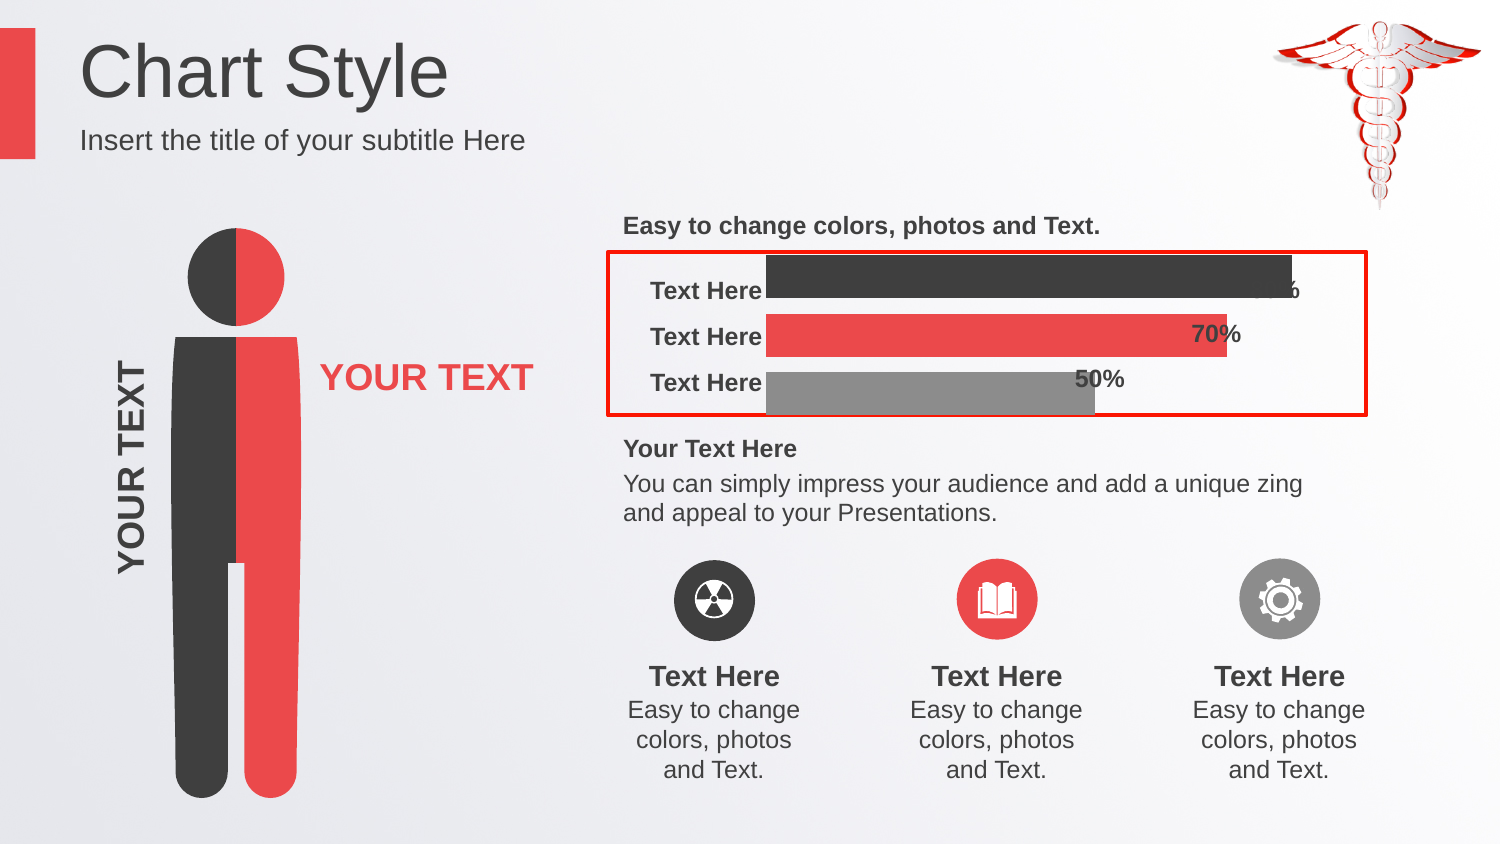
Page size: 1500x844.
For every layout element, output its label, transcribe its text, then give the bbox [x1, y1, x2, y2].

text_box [608, 425, 1367, 536]
text_box Text Here [631, 267, 747, 312]
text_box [170, 227, 302, 799]
text_box YOUR TEXT [307, 345, 561, 406]
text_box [604, 648, 825, 793]
text_box Text Here [631, 313, 747, 358]
list Chart Style [64, 20, 1211, 114]
text_box [692, 577, 736, 621]
text_box Easy to change colors, photos and Text. [608, 201, 1188, 247]
picture [0, 0, 1500, 844]
text_box [671, 558, 758, 644]
list Insert the title of your subtitle Here [64, 114, 1211, 162]
chart [752, 243, 1371, 427]
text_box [1169, 648, 1390, 793]
text_box Text Here [631, 359, 747, 404]
text_box [606, 250, 747, 417]
text_box [954, 556, 1040, 642]
text_box [1256, 575, 1306, 625]
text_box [887, 648, 1107, 793]
text_box YOUR TEXT [99, 345, 159, 611]
text_box [1237, 556, 1323, 642]
text_box [975, 579, 1019, 621]
